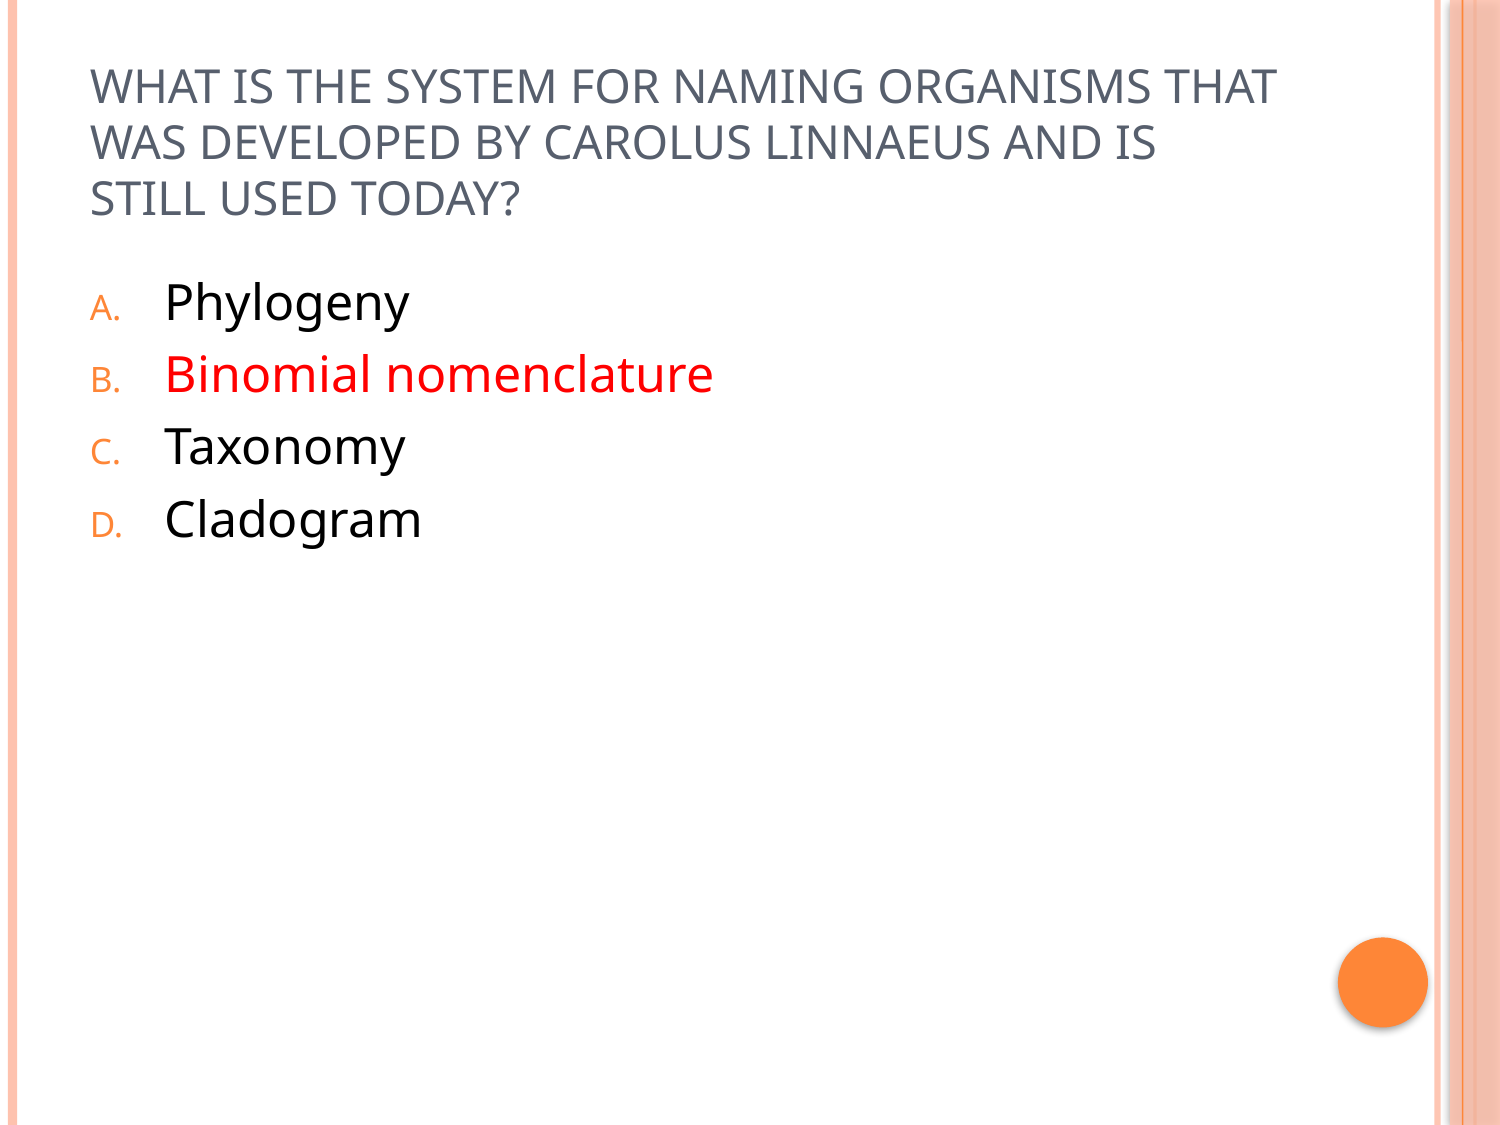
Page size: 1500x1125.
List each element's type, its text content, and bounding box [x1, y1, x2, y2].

title What is the system for naming organisms that was developed by carolus linnaeus and is still used today? [75, 45, 1300, 233]
list Phylogeny Binomial nomenclature Taxonomy Cladogram [75, 262, 1300, 1062]
